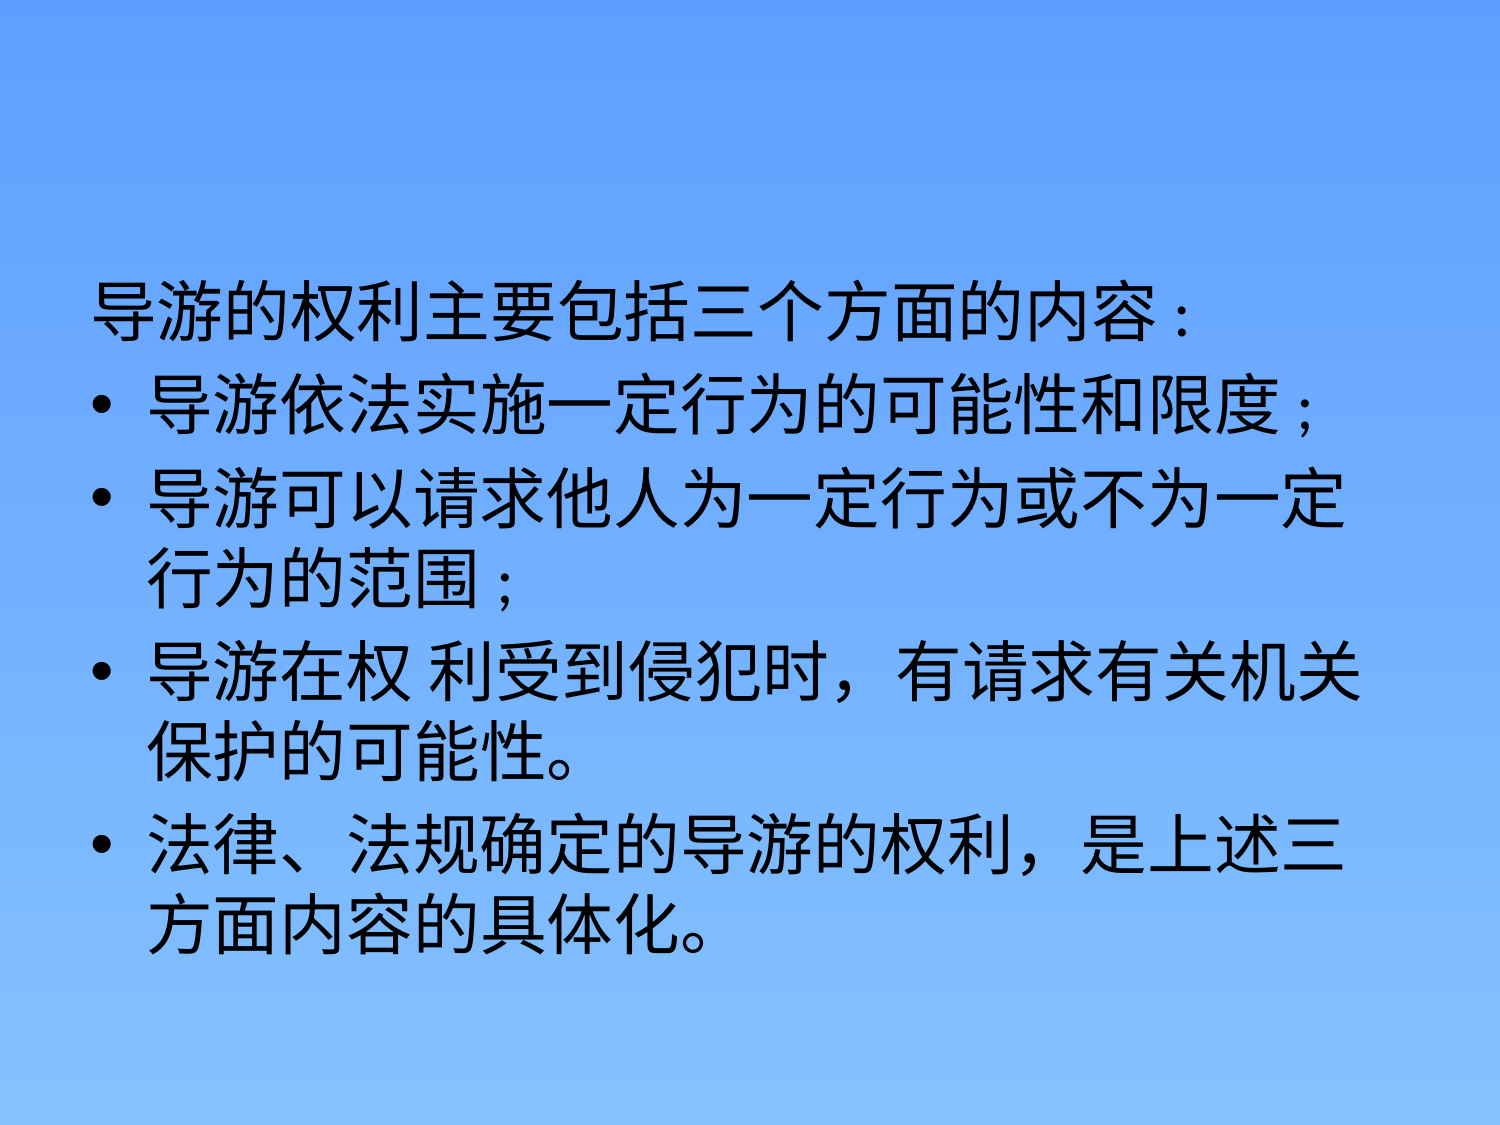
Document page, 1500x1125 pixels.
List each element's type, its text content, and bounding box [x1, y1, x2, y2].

list 导游的权利主要包括三个方面的内容: 导游依法实施一定行为的可能性和限度; 导游可以请求他人为一定行为或不为一定行为的范围; 导游在权 利受到侵犯时，有请求有关机关保护的可能性。 法律、法规确定的导游的权利，是上述三方面内容的具体化。 [75, 262, 1425, 1005]
